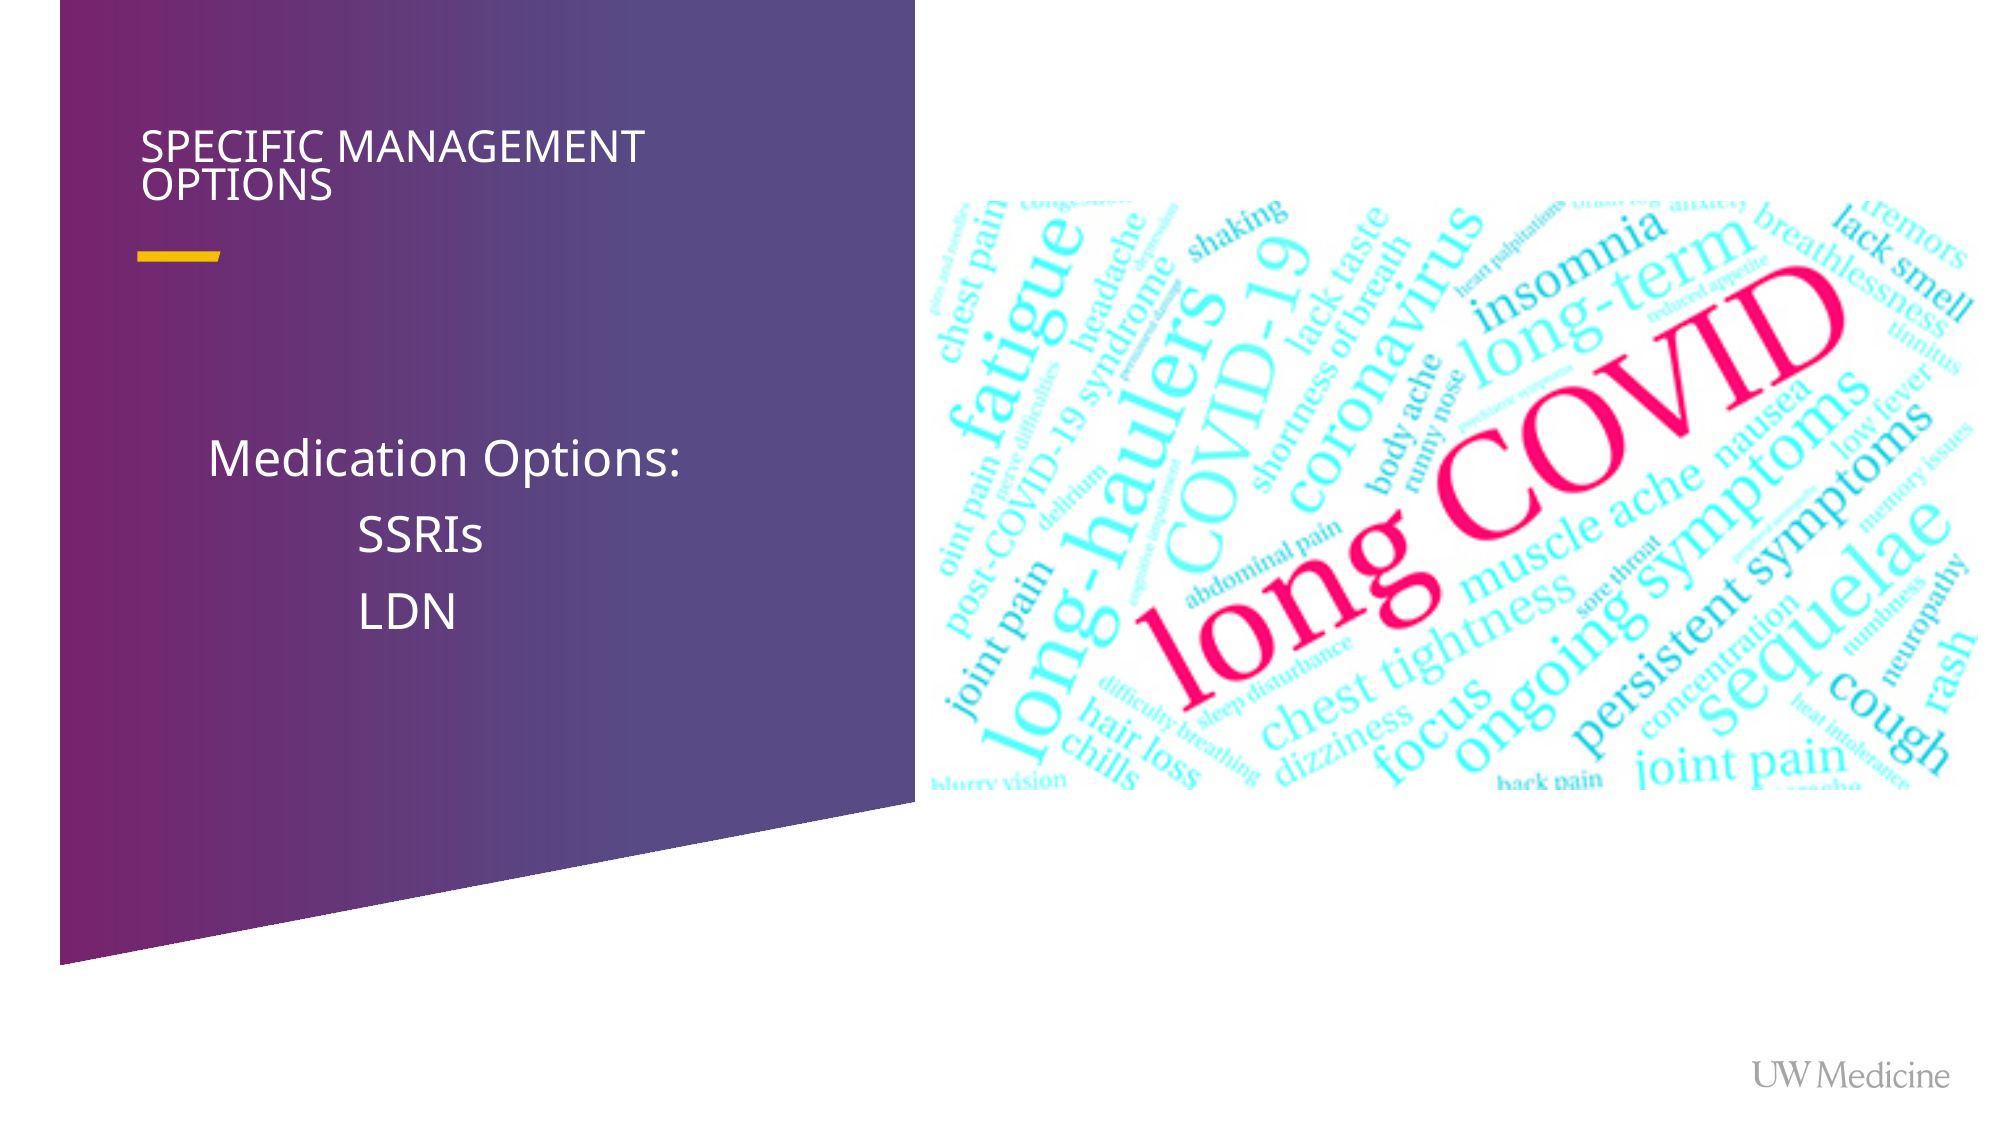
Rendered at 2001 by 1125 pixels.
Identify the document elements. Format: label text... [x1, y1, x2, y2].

text_box Medication Options: SSRIs LDN [192, 337, 982, 894]
picture [930, 201, 1978, 790]
list Specific management options [85, 125, 807, 217]
